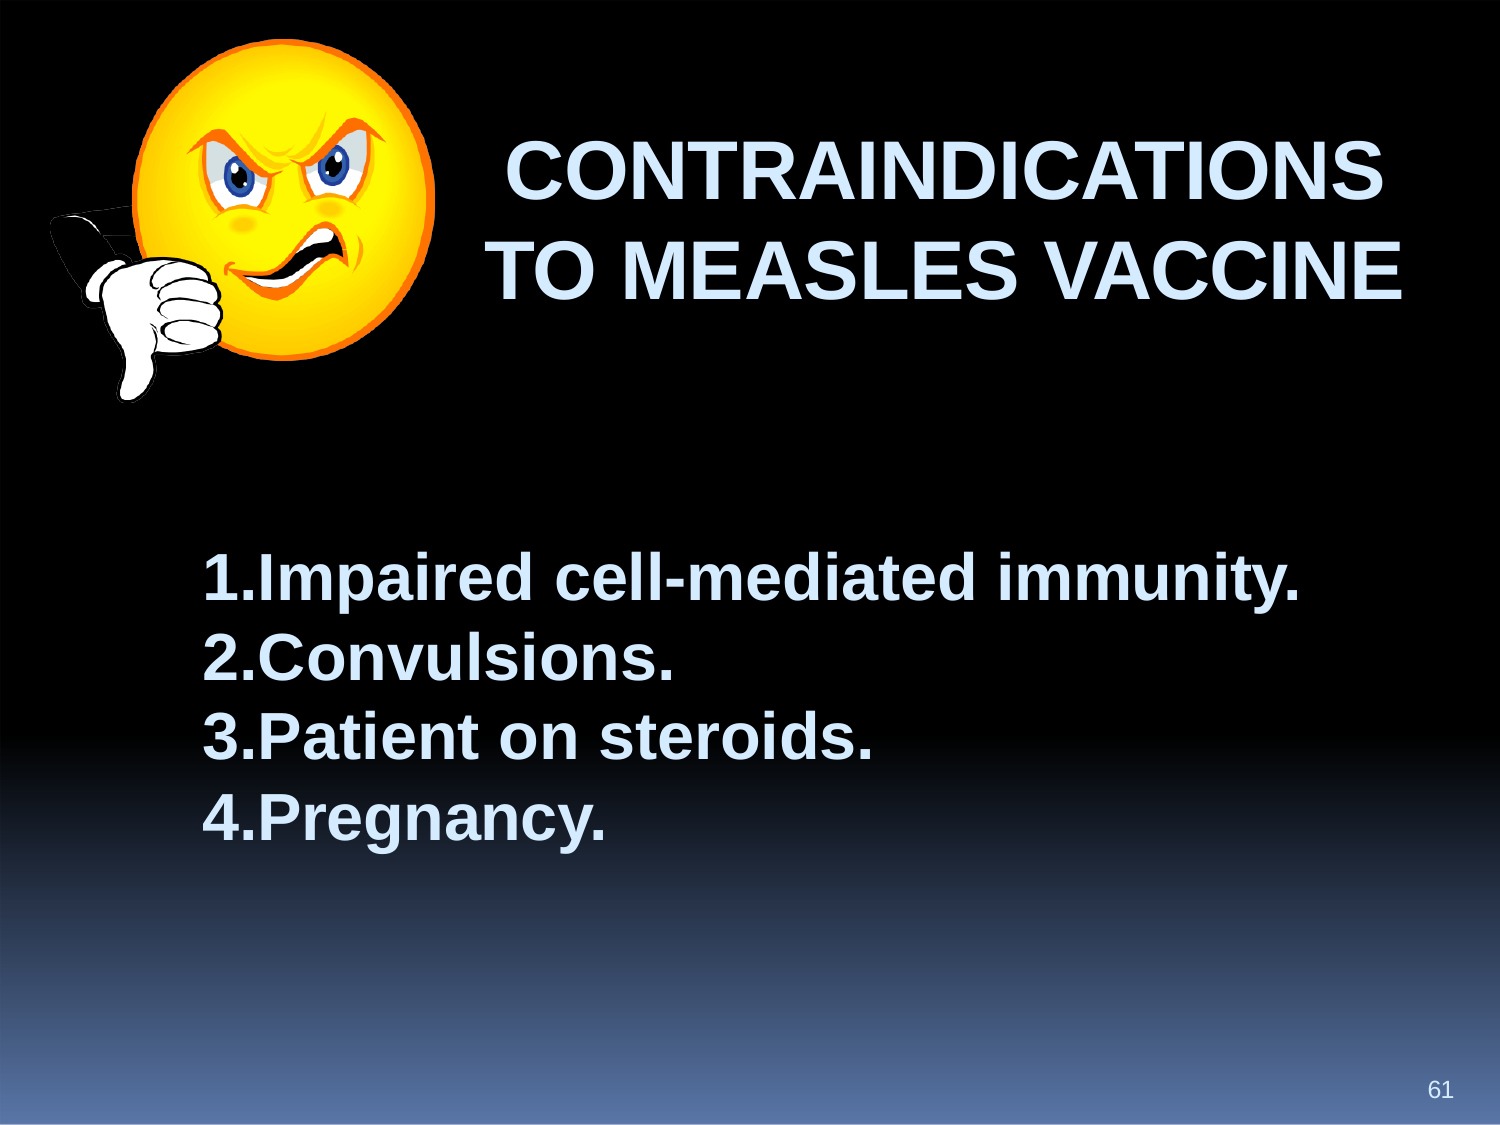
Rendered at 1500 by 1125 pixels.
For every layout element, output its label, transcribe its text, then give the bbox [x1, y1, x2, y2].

text_box 61 [1421, 1077, 1459, 1104]
list 1.Impaired cell-mediated immunity. 2.Convulsions. 3.Patient on steroids. 4.Pregnancy. [105, 294, 1395, 1125]
text_box [50, 39, 435, 403]
text_box [0, 0, 1500, 1125]
title CONTRAINDICATIONS TO MEASLES VACCINE [482, 114, 1418, 317]
